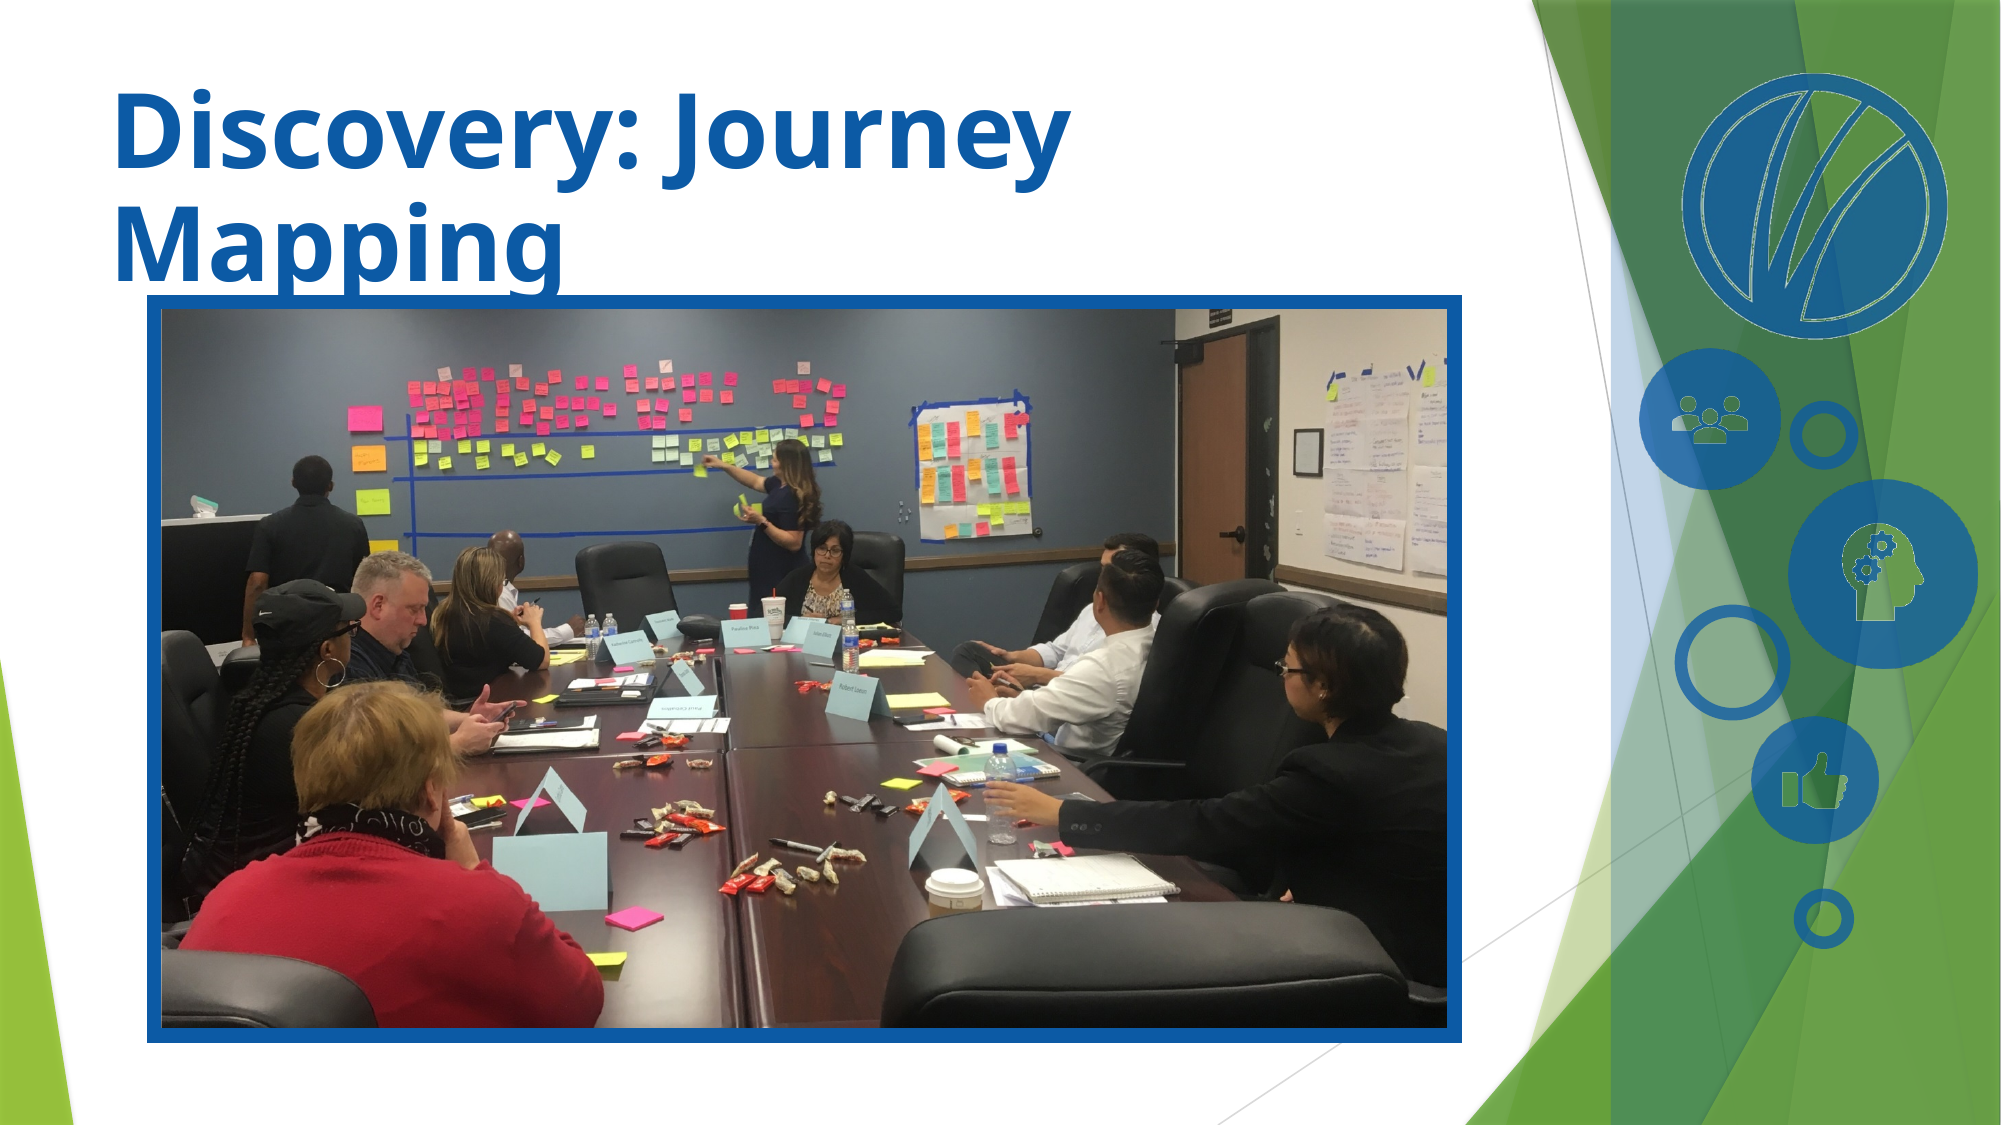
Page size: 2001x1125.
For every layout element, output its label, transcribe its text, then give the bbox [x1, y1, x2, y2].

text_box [1610, 0, 2000, 1125]
text_box Discovery: Journey Mapping [94, 71, 1462, 349]
picture [160, 308, 1448, 1029]
